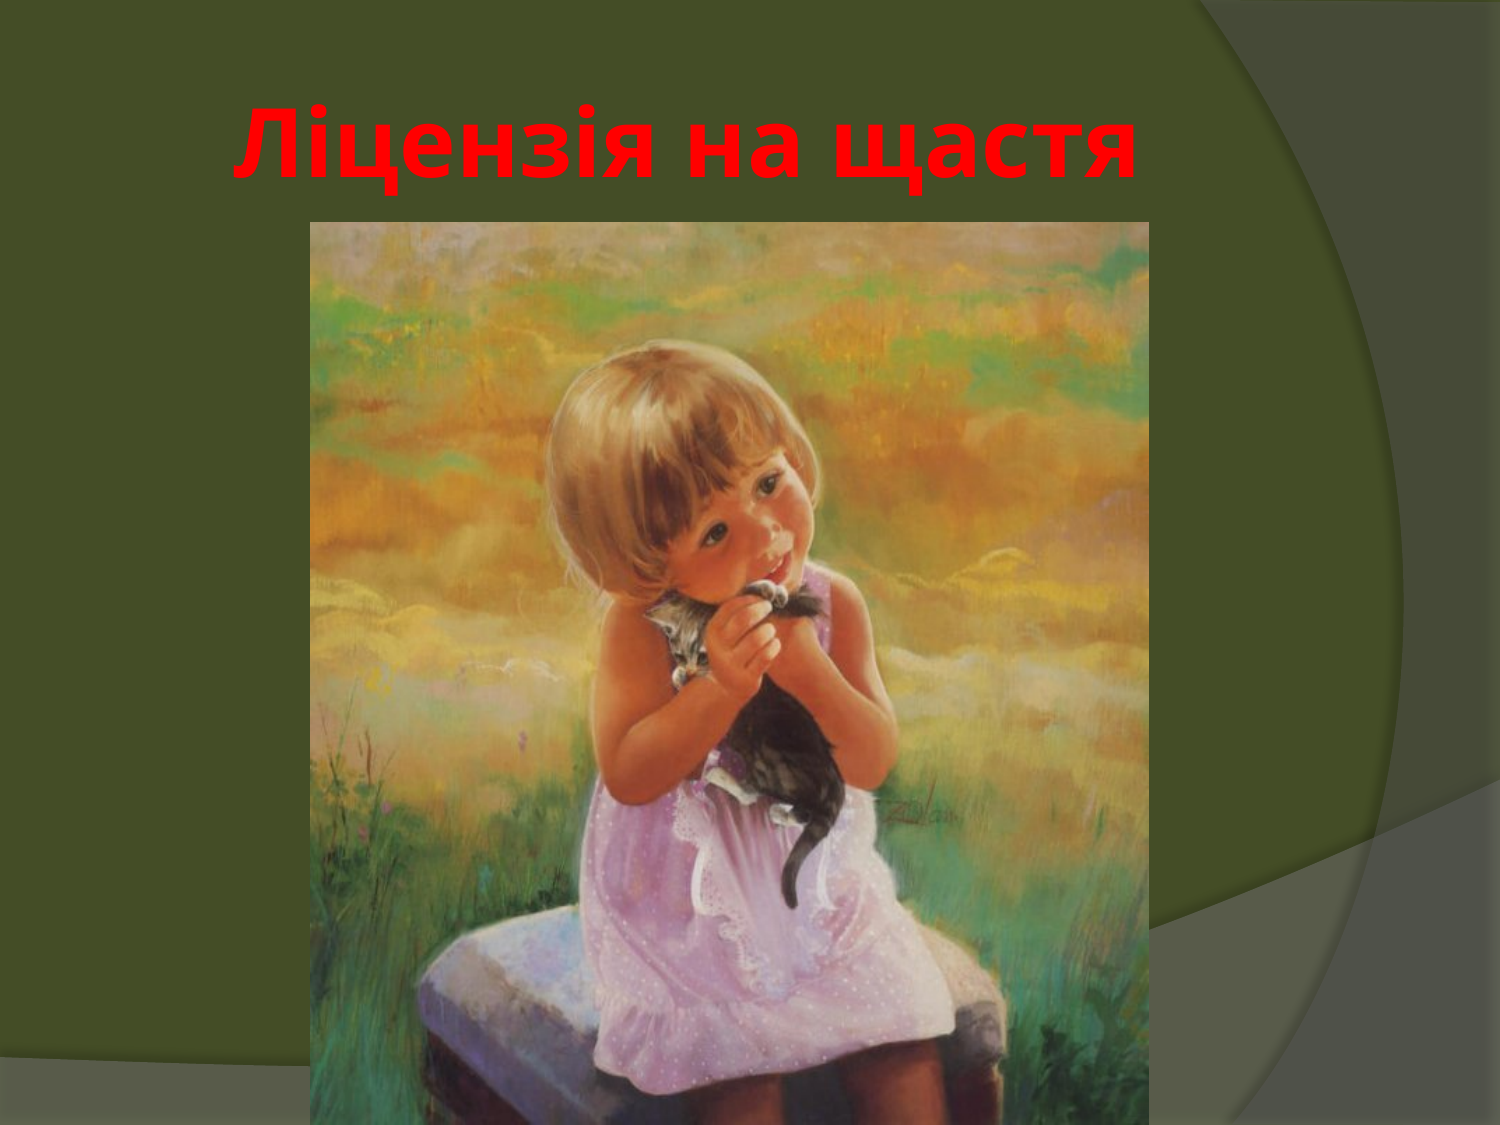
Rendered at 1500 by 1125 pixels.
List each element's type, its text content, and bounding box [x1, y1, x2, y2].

title Ліцензія на щастя [75, 45, 1300, 233]
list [310, 222, 1149, 1125]
